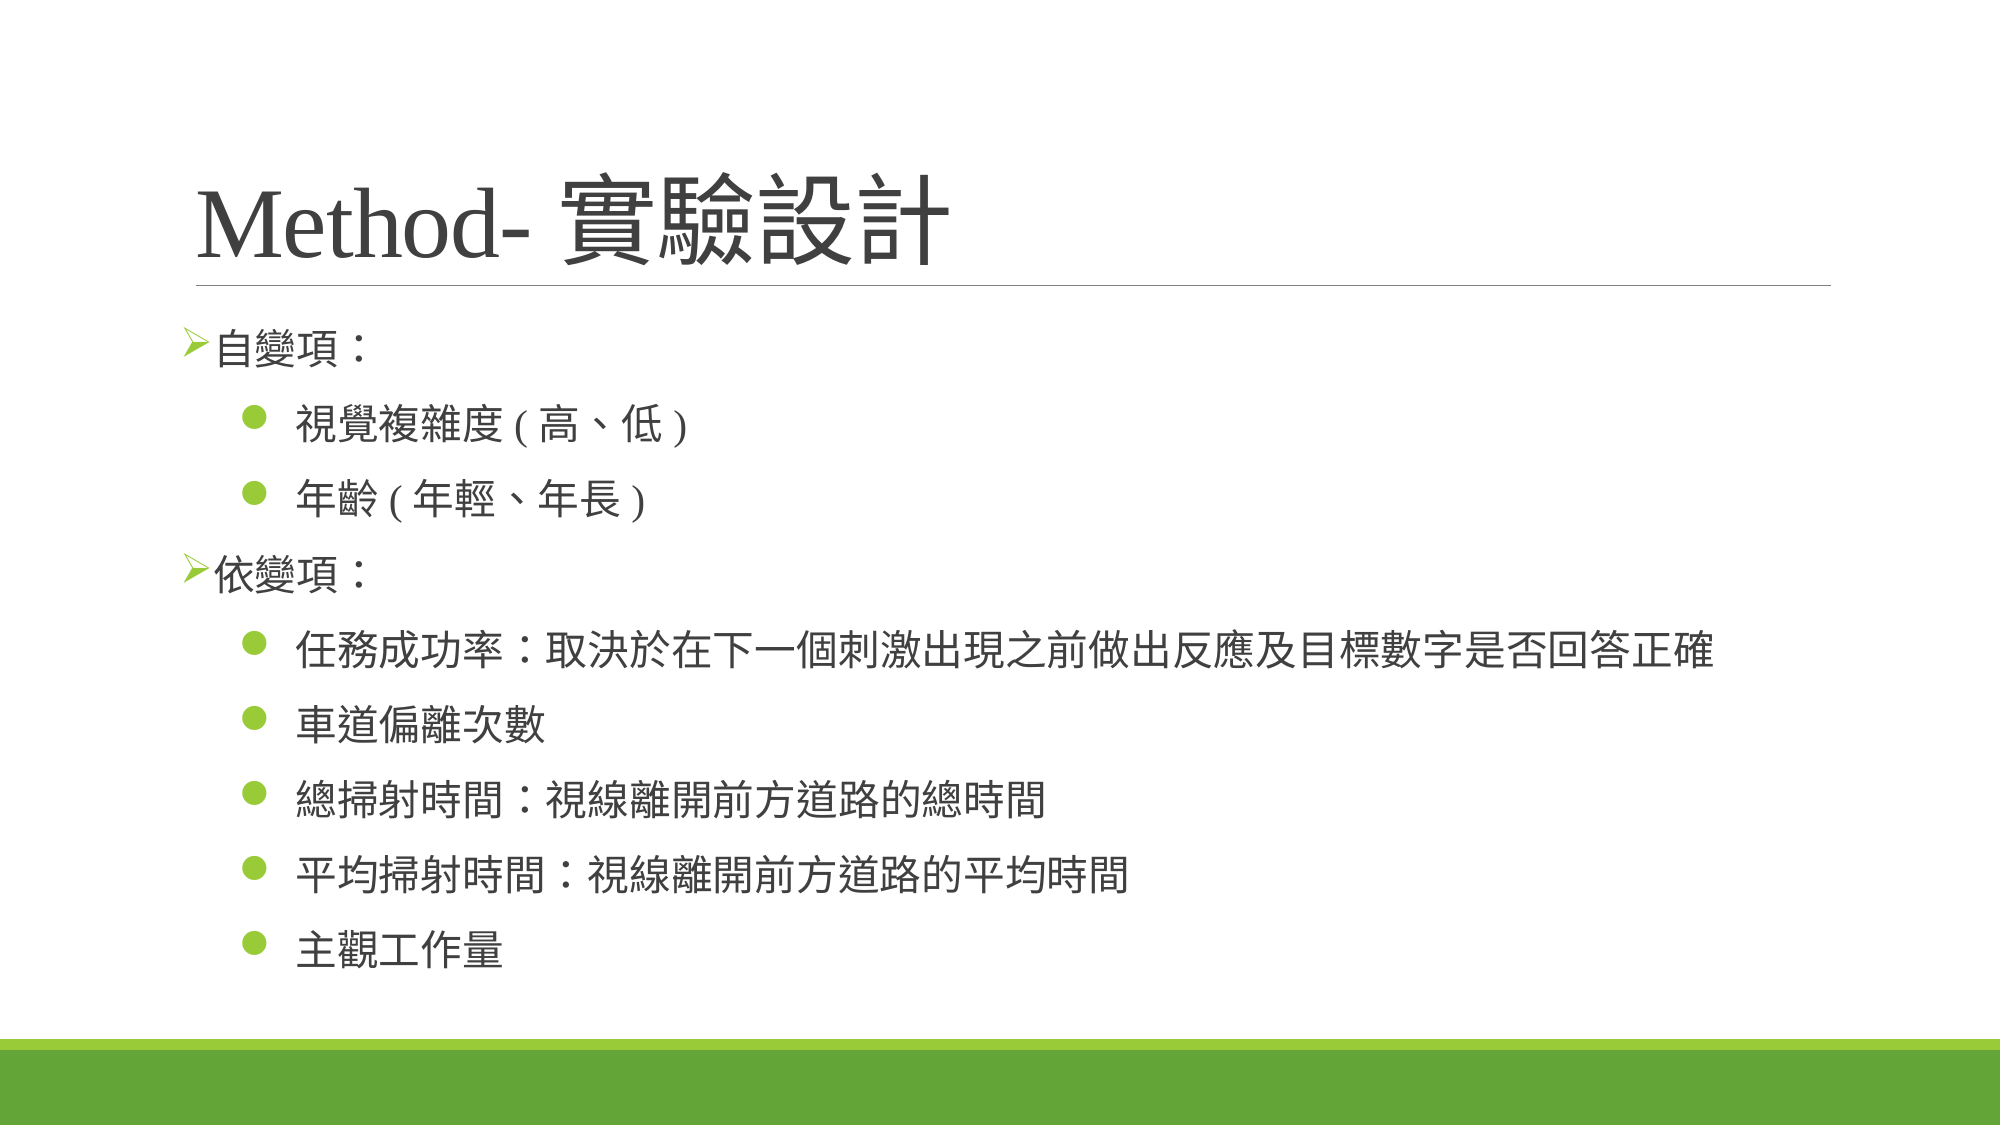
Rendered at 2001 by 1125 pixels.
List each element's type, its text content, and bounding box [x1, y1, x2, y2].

title Method-實驗設計 [180, 47, 1830, 285]
list 自變項： 視覺複雜度(高、低) 年齡(年輕、年長) 依變項： 任務成功率：取決於在下一個刺激出現之前做出反應及目標數字是否回答正確 車道偏離次數 總掃射時間：視線離開前方道路的總時間 平均掃射時間：視線離開前方道路的平均時間 主觀工作量 [180, 302, 1830, 1020]
